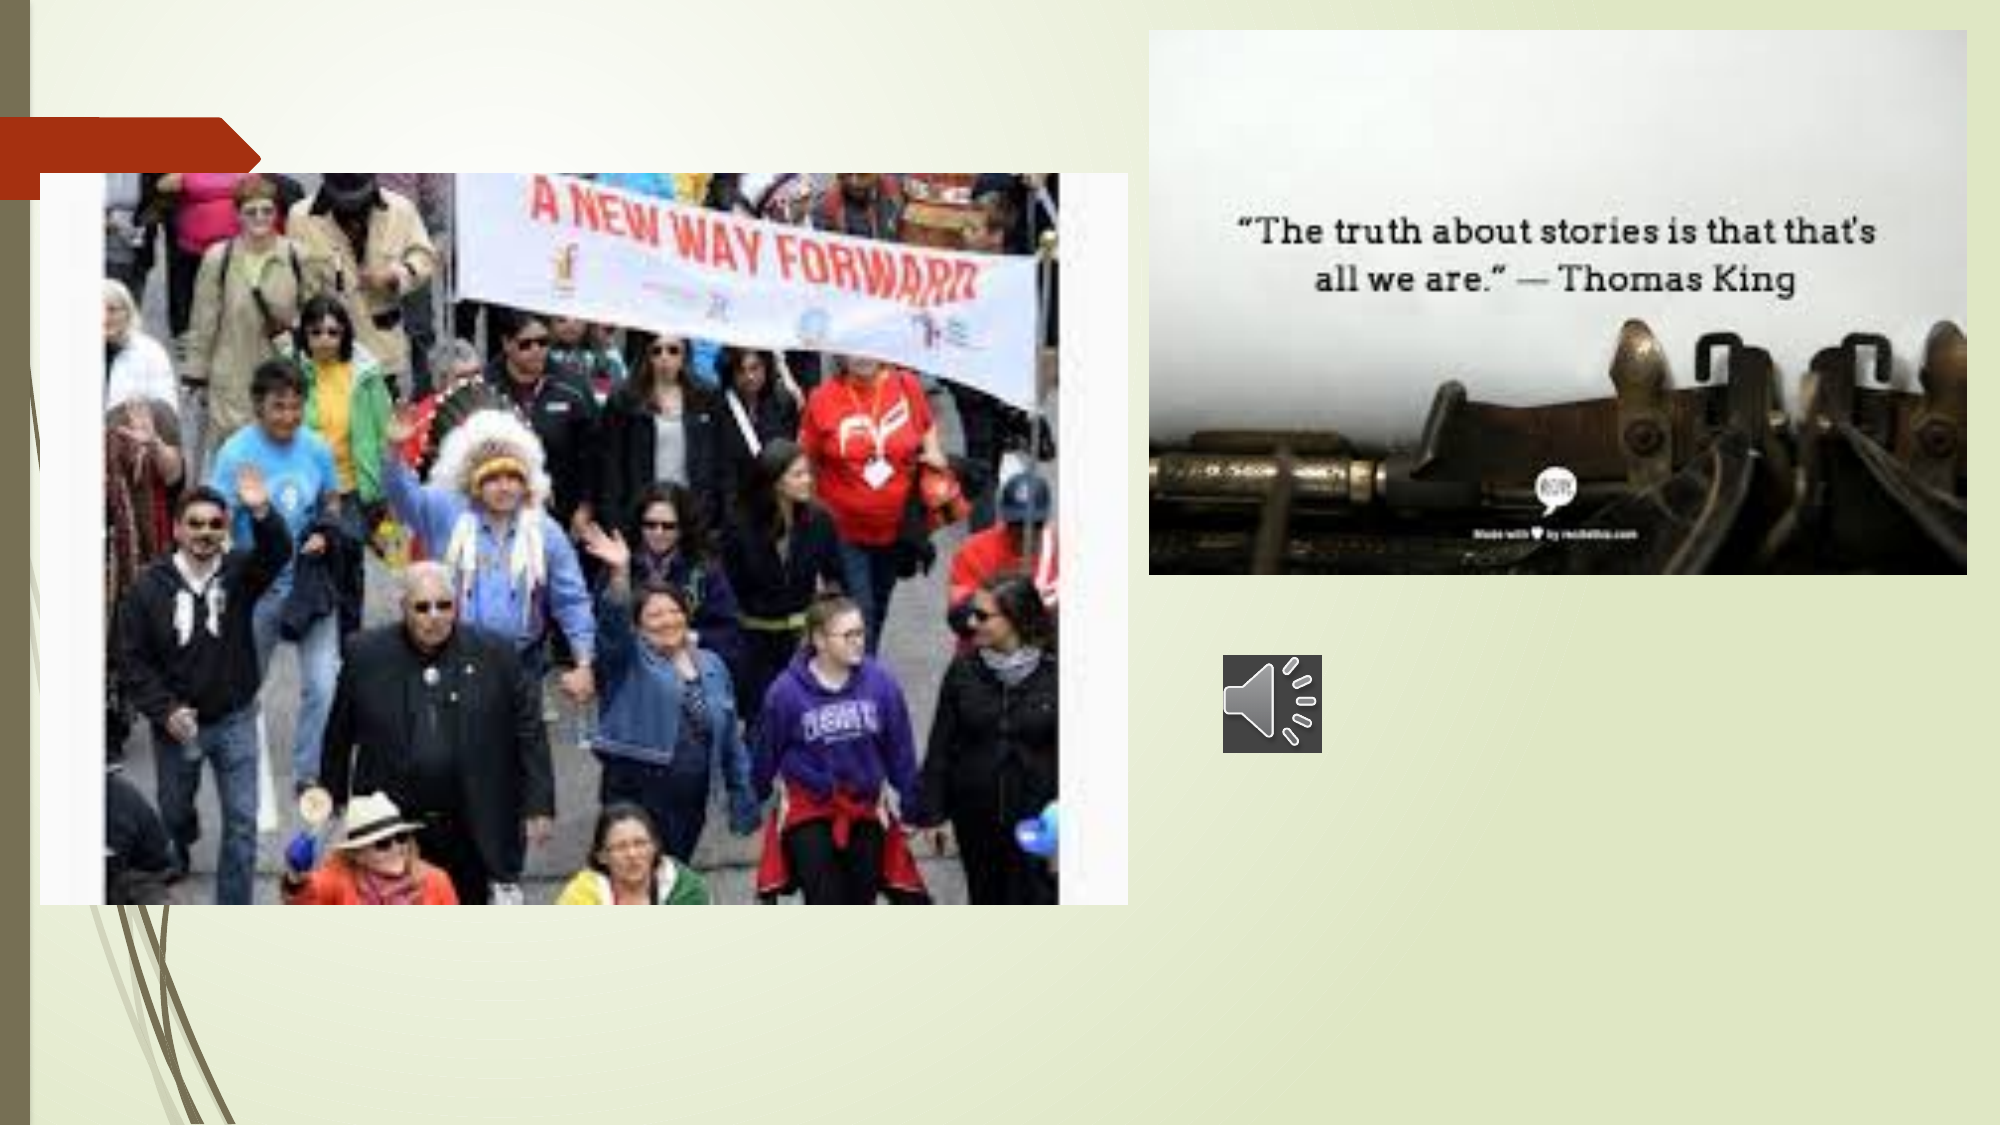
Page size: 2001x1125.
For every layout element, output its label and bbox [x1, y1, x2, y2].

picture [1222, 653, 1323, 755]
picture [1149, 30, 1968, 575]
picture [39, 173, 1129, 905]
